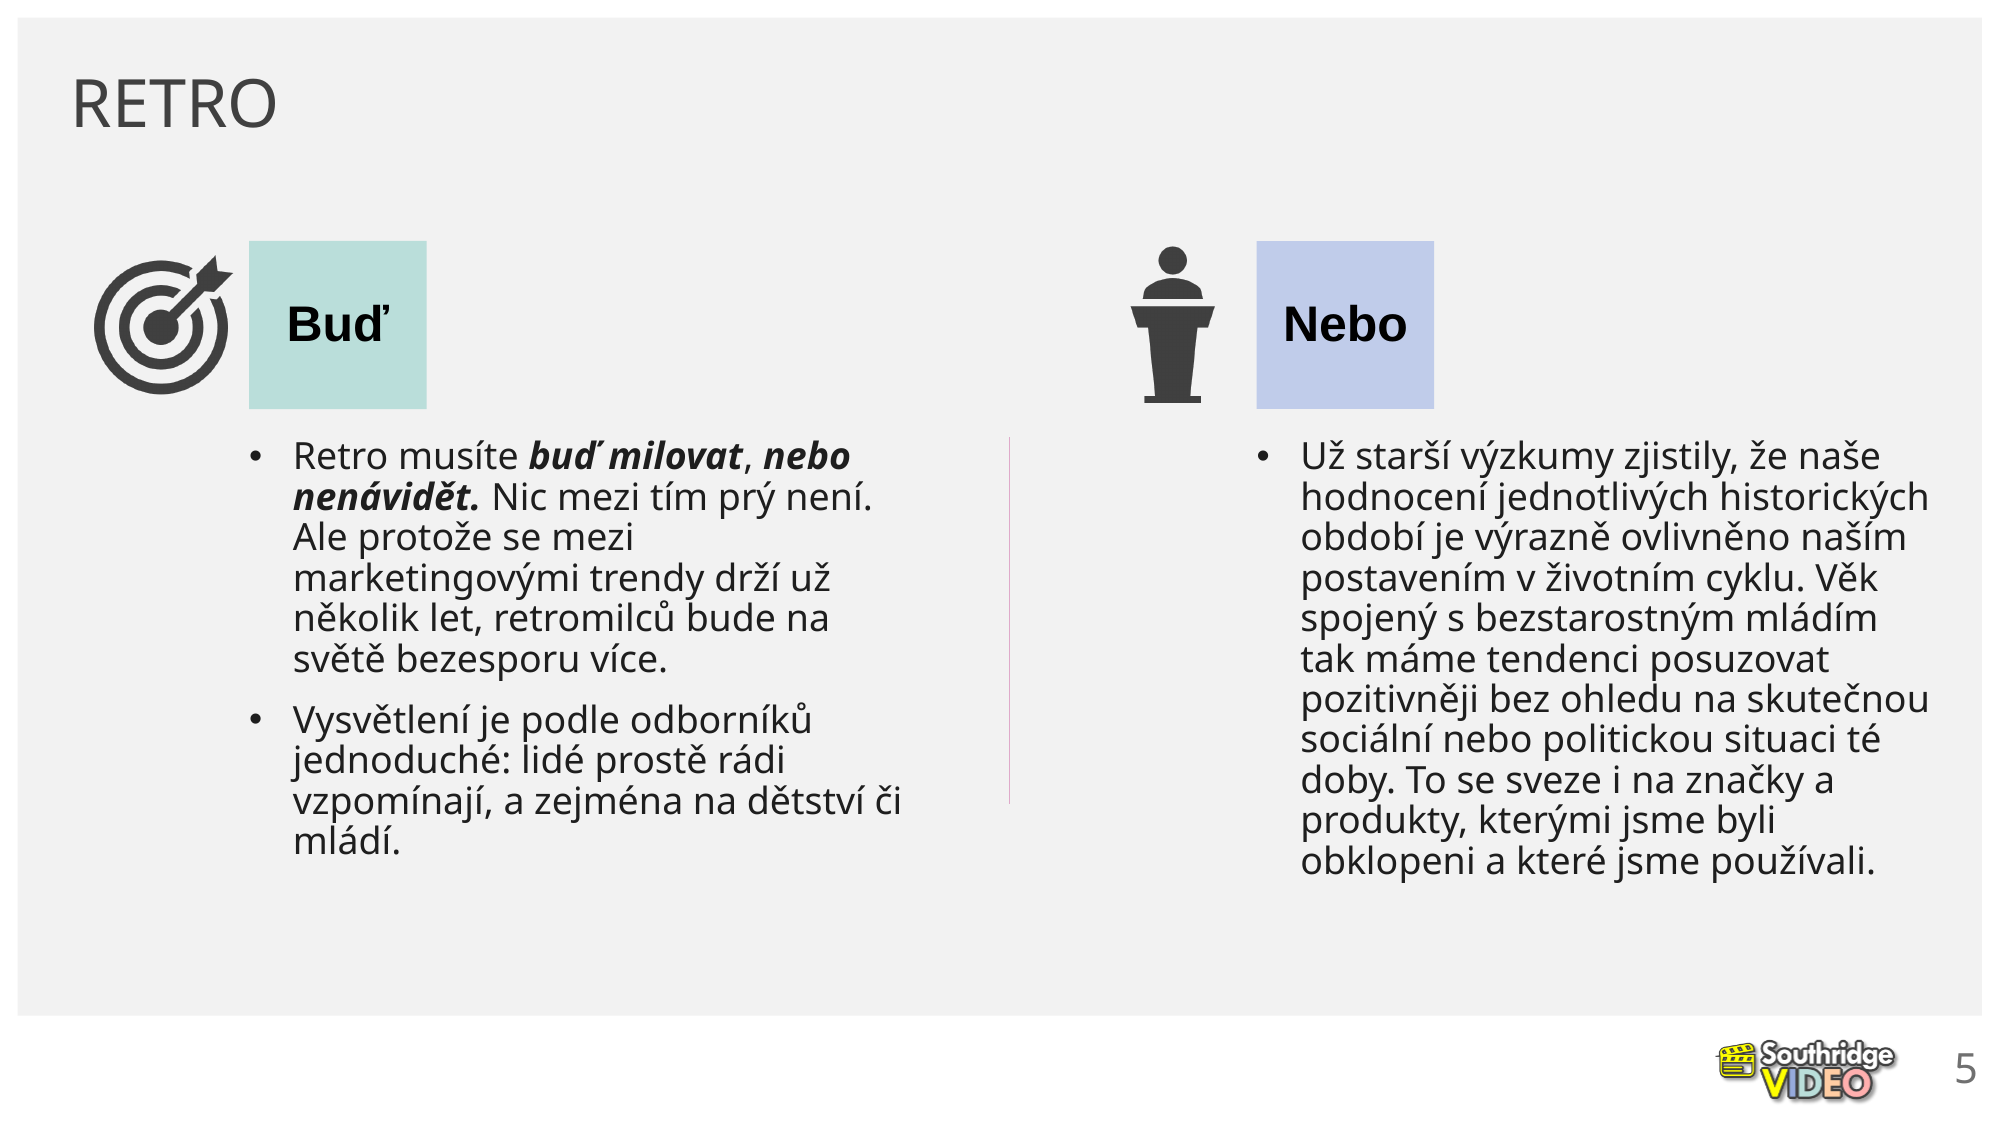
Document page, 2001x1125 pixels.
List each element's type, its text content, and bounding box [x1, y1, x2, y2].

list Retro musíte buď milovat, nebo nenávidět. Nic mezi tím prý není. Ale protože se mezi marketingovými trendy drží už několik let, retromilců bude na světě bezesporu více. Vysvětlení je podle odborníků jednoduché: lidé prostě rádi vzpomínají, a zejména na dětství či mládí. [249, 437, 924, 816]
list Už starší výzkumy zjistily, že naše hodnocení jednotlivých historických období je výrazně ovlivněno naším postavením v životním cyklu. Věk spojený s bezstarostným mládím tak máme tendenci posuzovat pozitivněji bez ohledu na skutečnou sociální nebo politickou situaci té doby. To se sveze i na značky a produkty, kterými jsme byli obklopeni a které jsme používali. [1256, 437, 1932, 895]
picture [1088, 240, 1257, 409]
slide_number 5 [1917, 1024, 1979, 1116]
list Buď [249, 240, 427, 410]
picture [79, 240, 248, 409]
list Nebo [1257, 241, 1435, 409]
title RETRO [70, 70, 1932, 142]
picture [1713, 1022, 1912, 1125]
